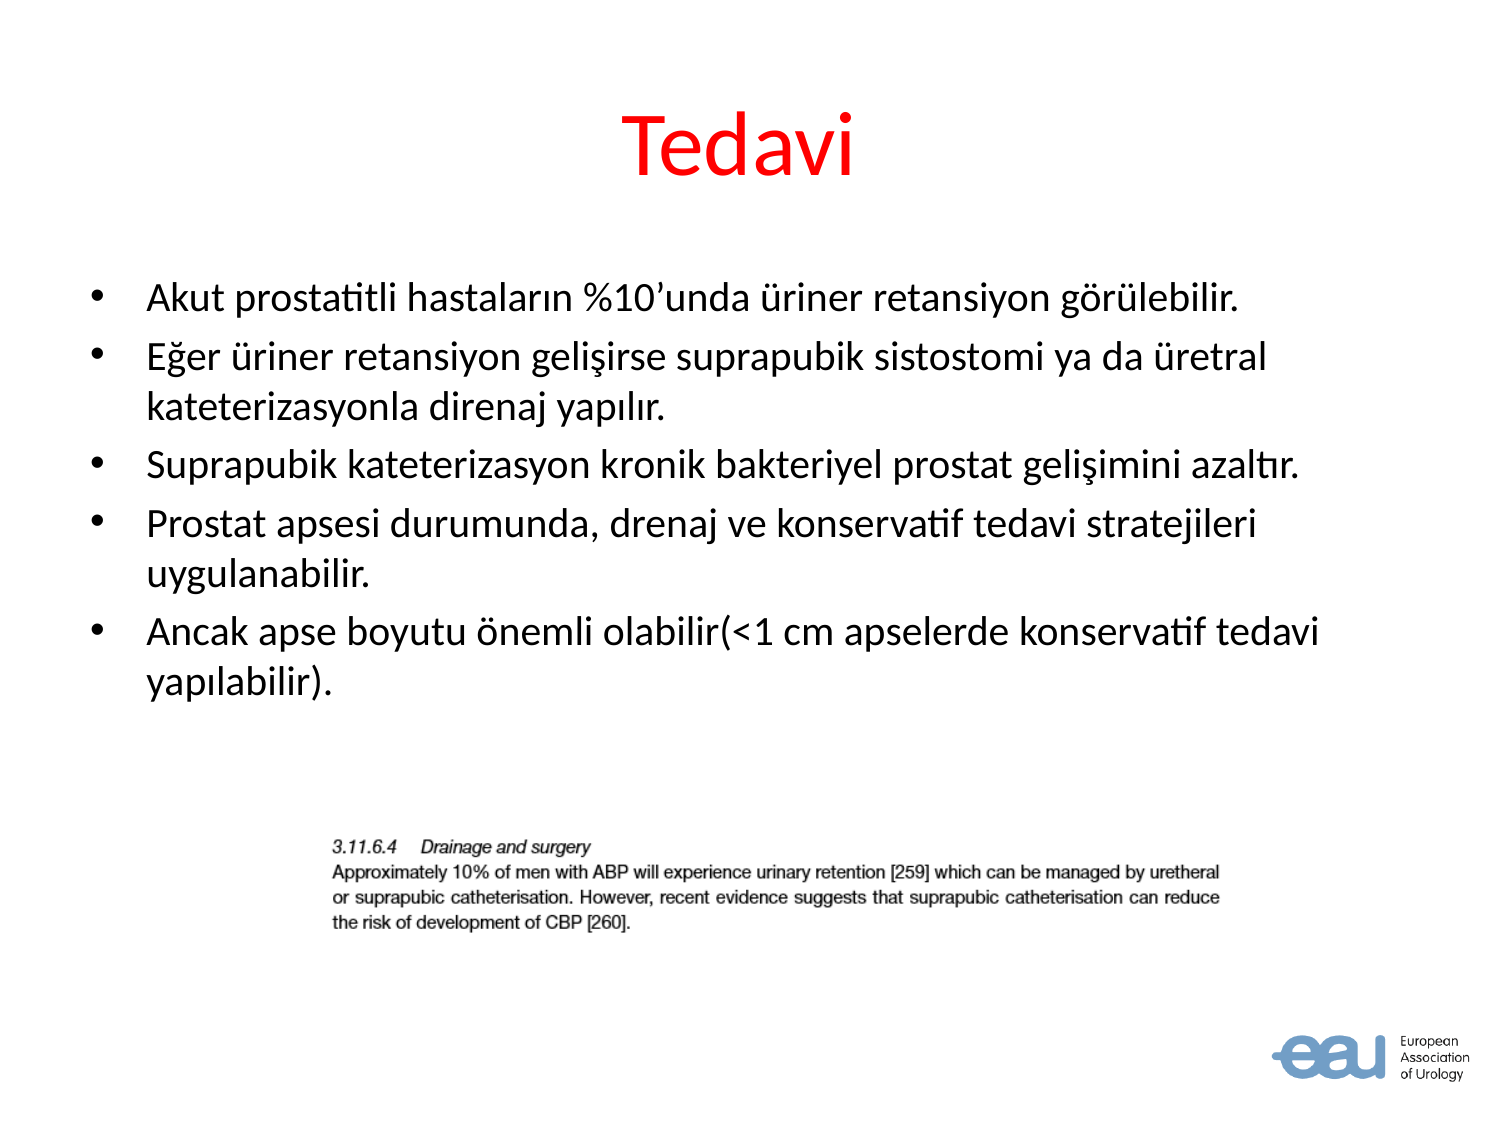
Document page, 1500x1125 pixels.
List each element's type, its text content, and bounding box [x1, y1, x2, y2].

list Akut prostatitli hastaların %10’unda üriner retansiyon görülebilir. Eğer üriner retansiyon gelişirse suprapubik sistostomi ya da üretral kateterizasyonla direnaj yapılır. Suprapubik kateterizasyon kronik bakteriyel prostat gelişimini azaltır. Prostat apsesi durumunda, drenaj ve konservatif tedavi stratejileri uygulanabilir. Ancak apse boyutu önemli olabilir(<1 cm apselerde konservatif tedavi yapılabilir). [75, 262, 1425, 1005]
title Tedavi [75, 45, 1425, 233]
picture [312, 822, 1297, 939]
picture [1269, 1004, 1473, 1112]
